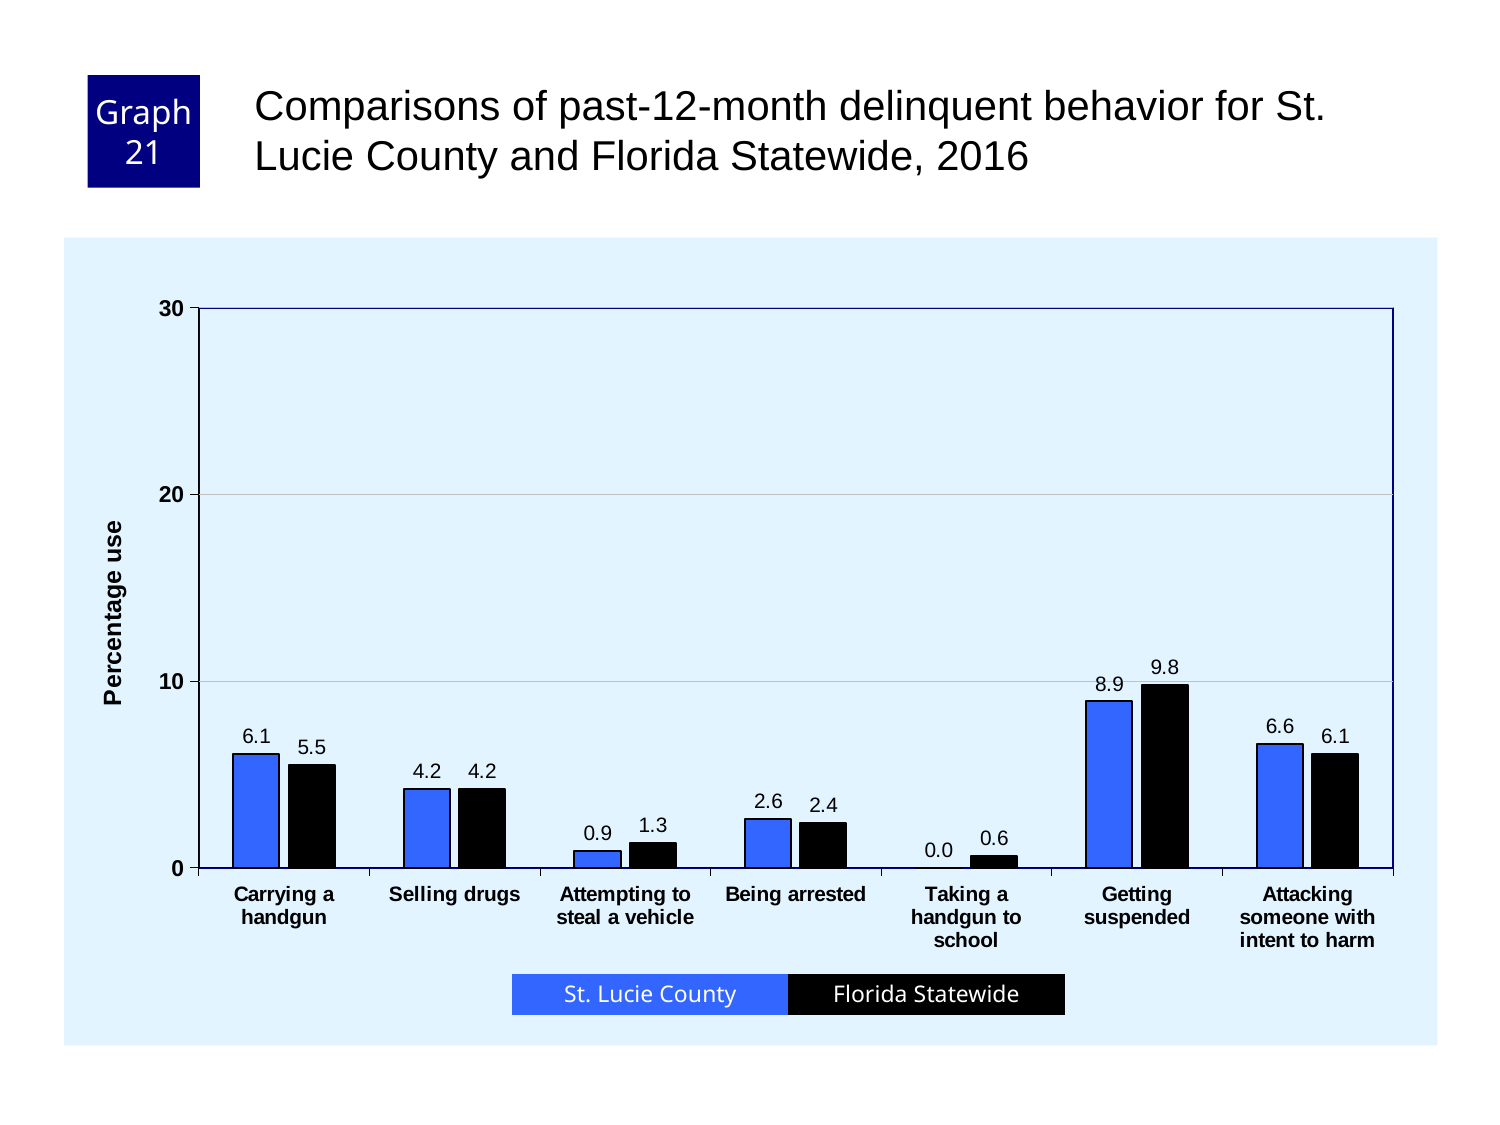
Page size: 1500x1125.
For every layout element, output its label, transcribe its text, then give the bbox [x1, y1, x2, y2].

text_box Comparisons of past-12-month delinquent behavior for St. Lucie County and Florida Statewide, 2016 [249, 75, 1438, 200]
chart [63, 237, 1438, 1046]
text_box Graph 21 [87, 75, 200, 188]
